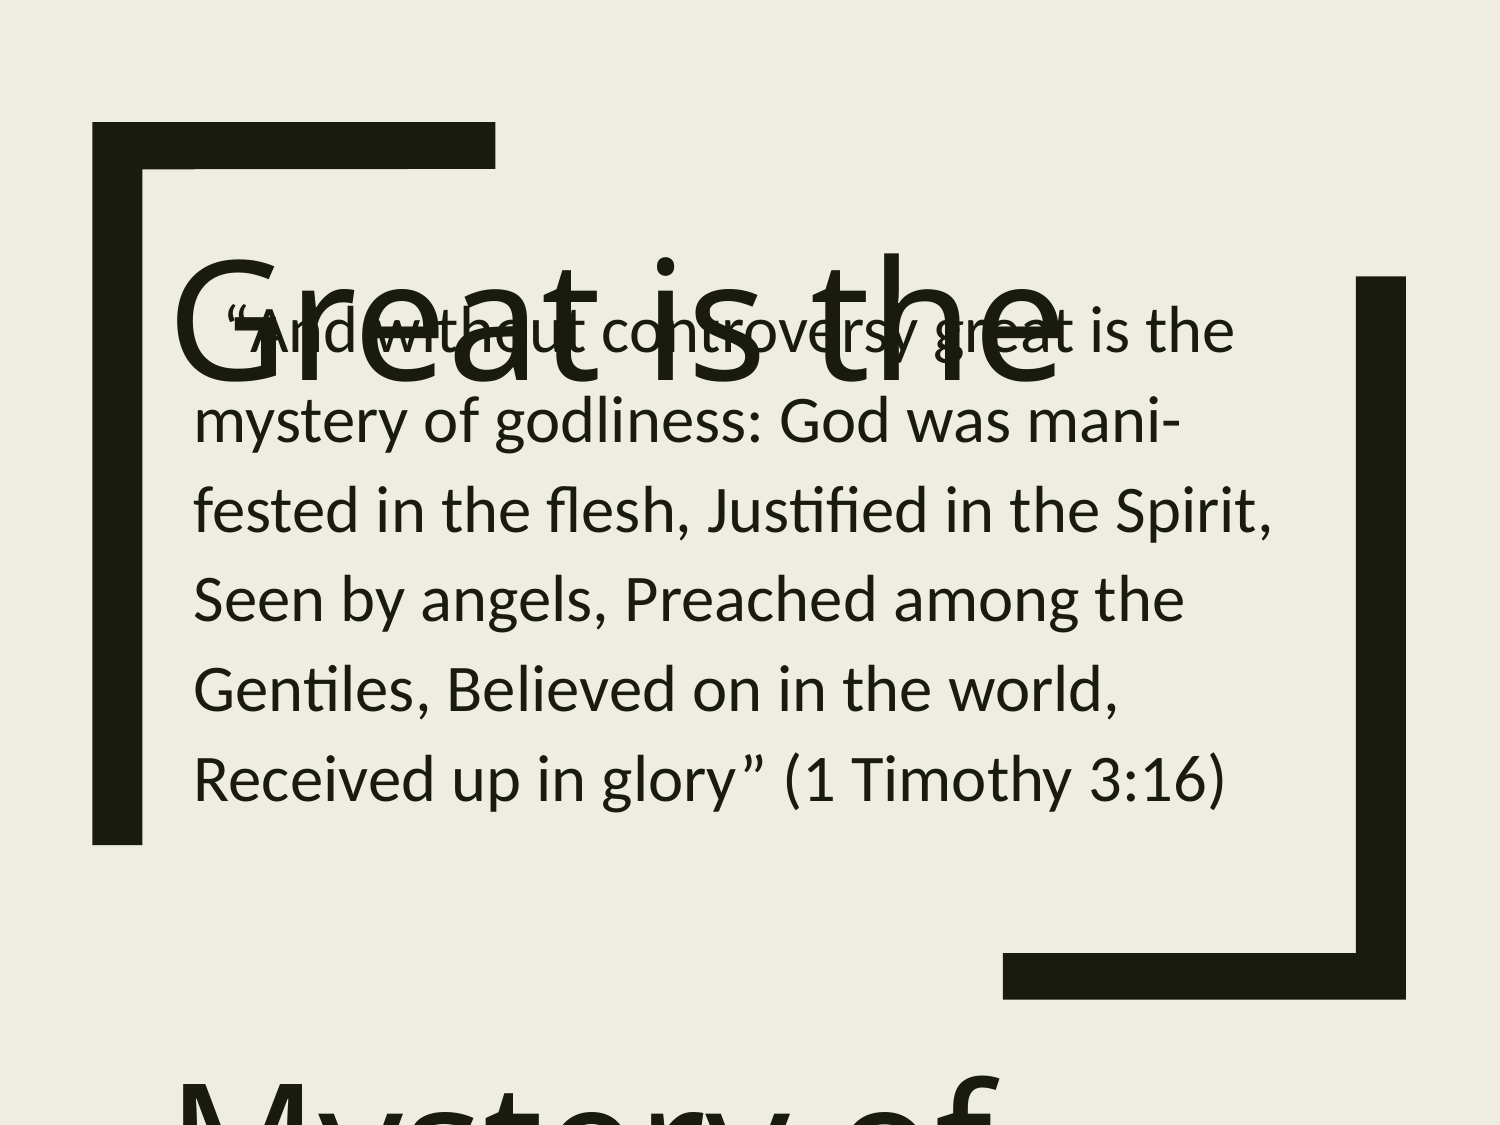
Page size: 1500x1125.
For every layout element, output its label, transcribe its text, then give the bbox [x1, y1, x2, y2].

title Great is the Mystery of Godliness [152, 52, 1384, 1077]
subtitle “And without controversy great is the mystery of godliness: God was mani-fested in the flesh, Justified in the Spirit, Seen by angels, Preached among the Gentiles, Believed on in the world, Received up in glory” (1 Timothy 3:16) [178, 269, 1317, 867]
